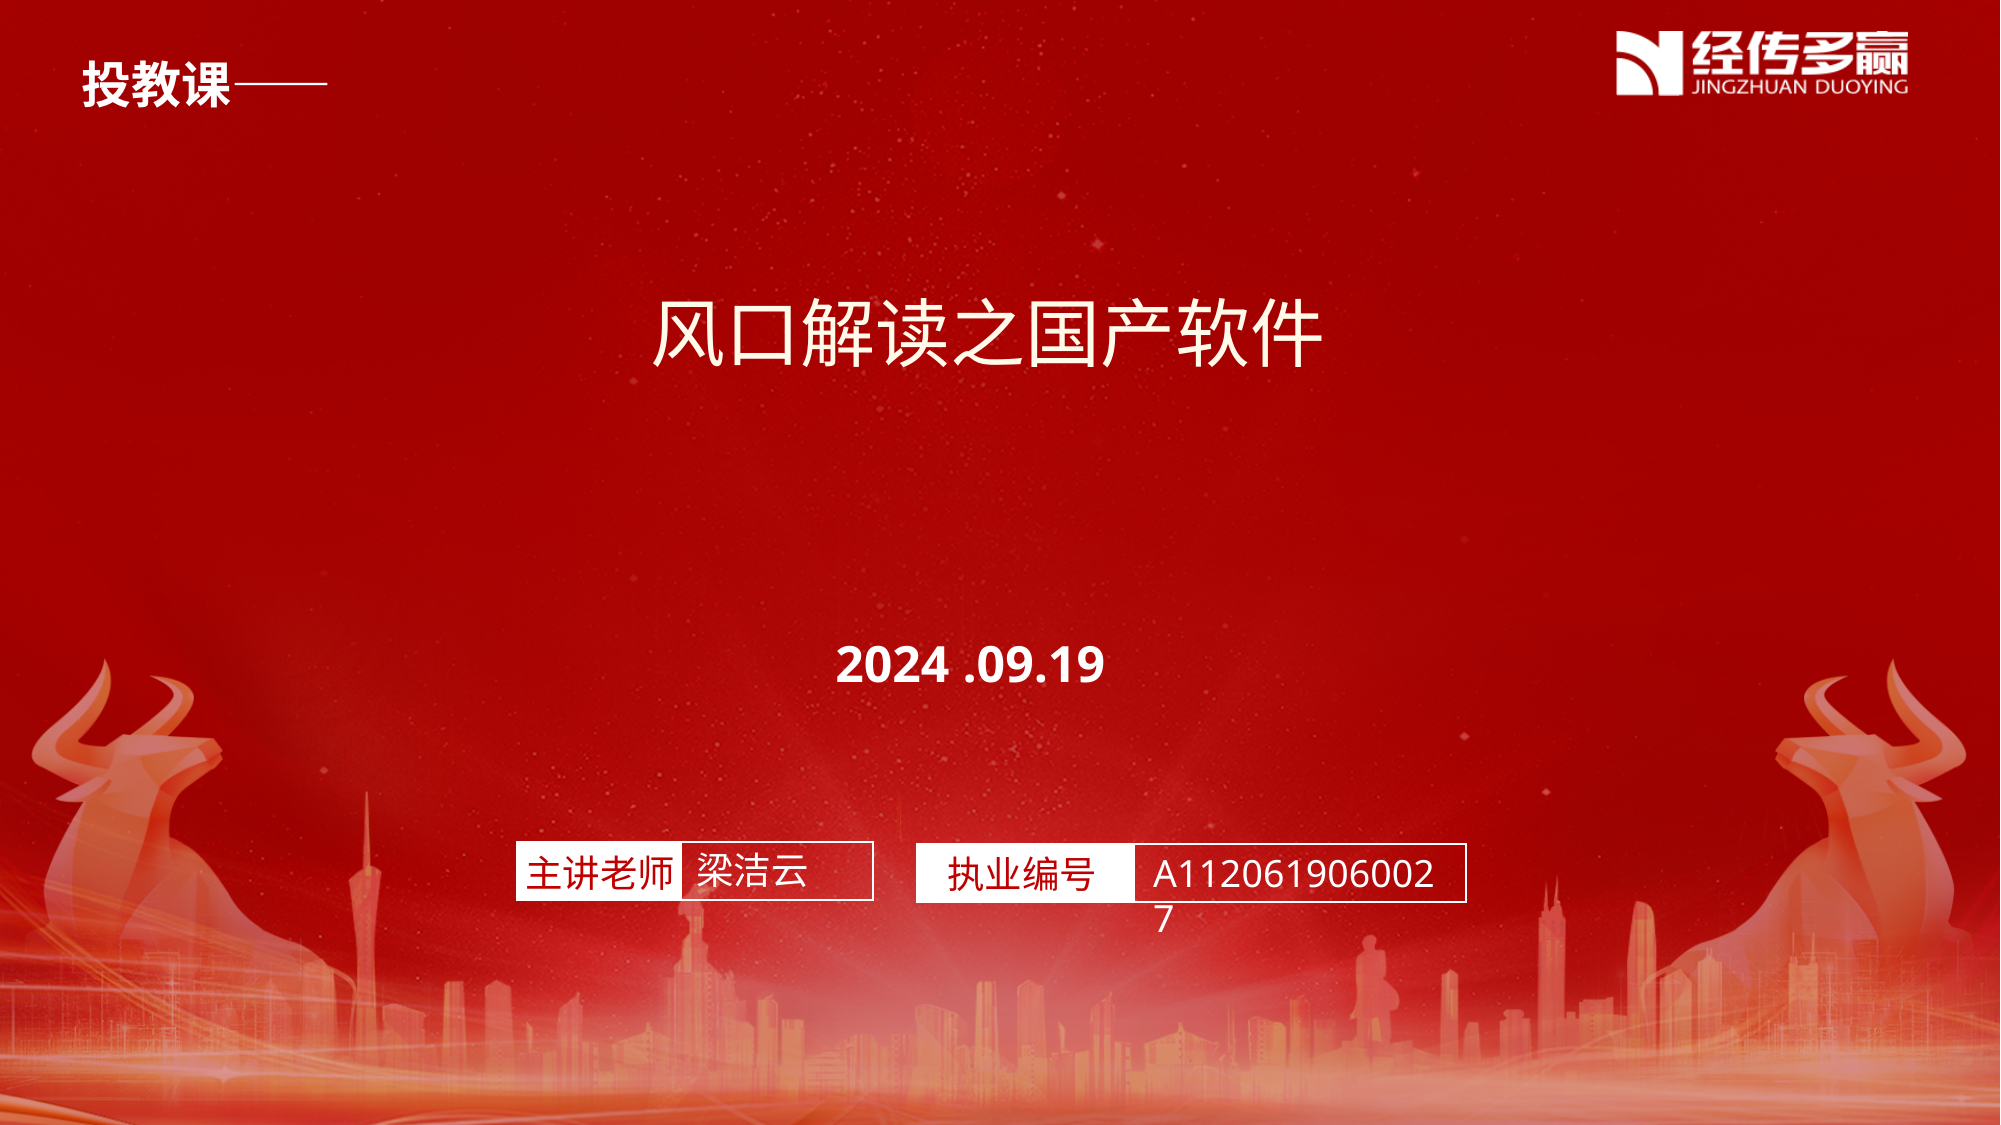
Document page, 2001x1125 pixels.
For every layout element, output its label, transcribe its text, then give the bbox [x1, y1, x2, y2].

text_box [916, 842, 1467, 905]
text_box 投教课—— [66, 46, 660, 116]
picture [0, 0, 2000, 1125]
text_box 2024 .09.19 [820, 625, 1180, 701]
text_box 风口解读之国产软件 [268, 261, 1708, 563]
text_box 梁洁云 [681, 839, 872, 900]
text_box 主讲老师 [510, 842, 699, 903]
